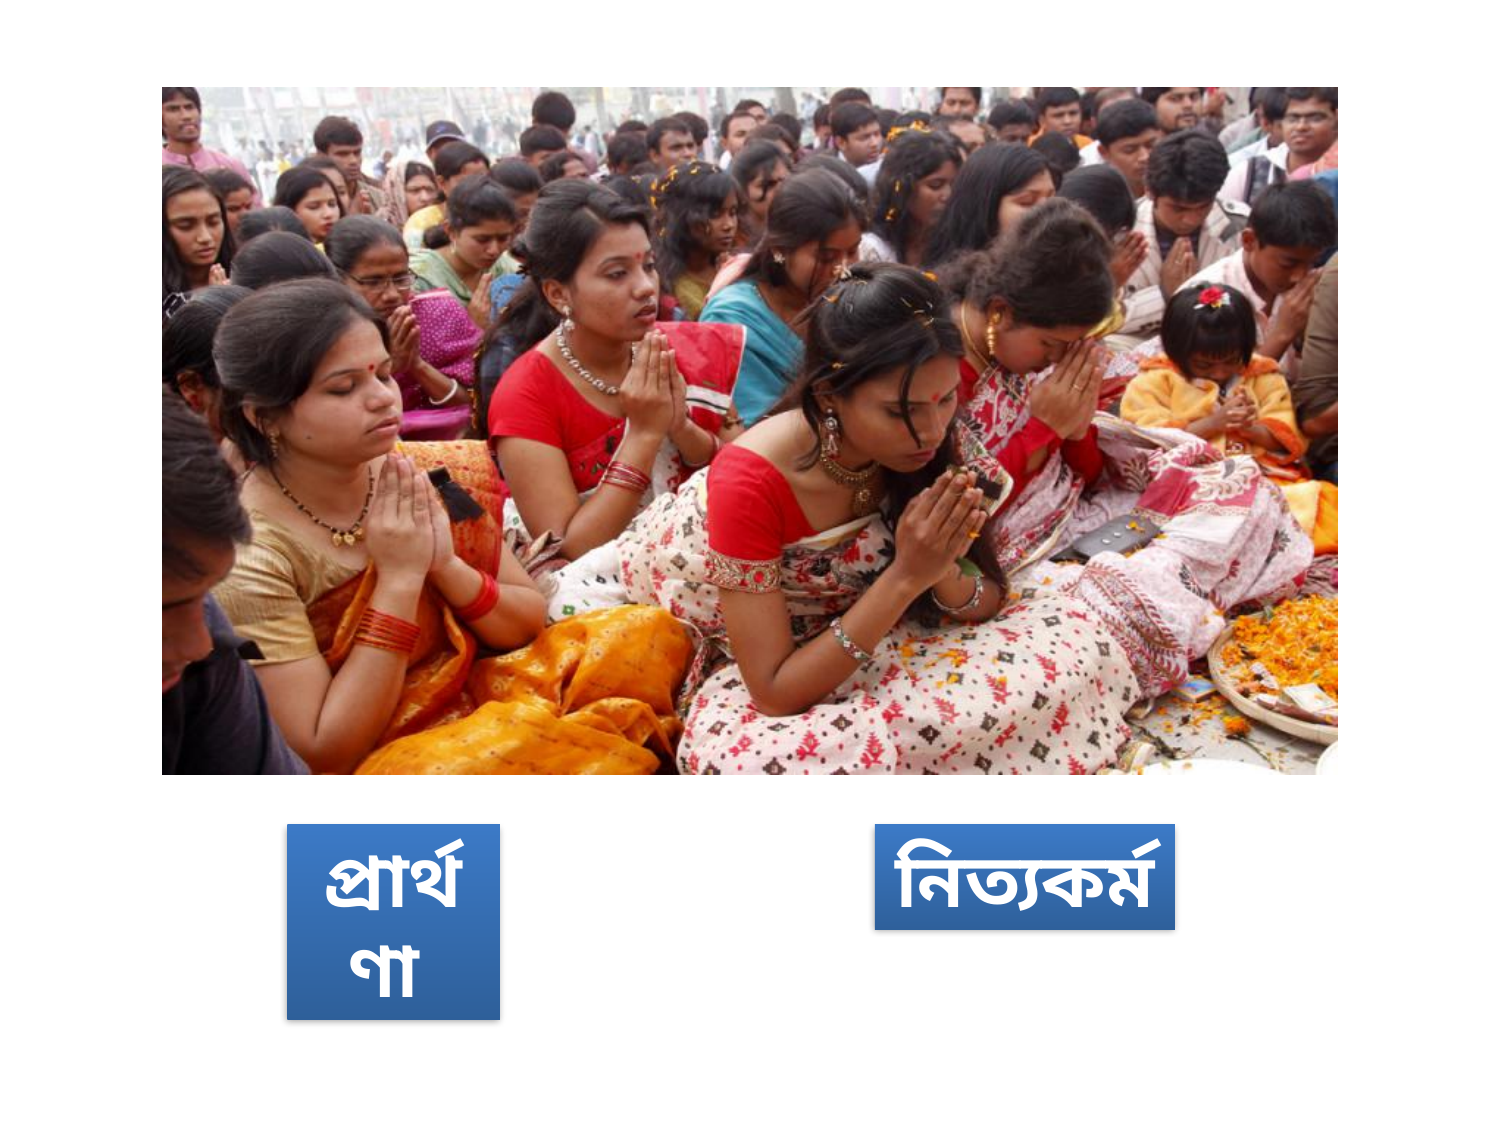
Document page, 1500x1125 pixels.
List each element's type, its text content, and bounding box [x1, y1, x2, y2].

text_box প্রার্থণা [287, 824, 500, 1020]
picture [162, 87, 1338, 776]
text_box নিত্যকর্ম [874, 824, 1175, 930]
